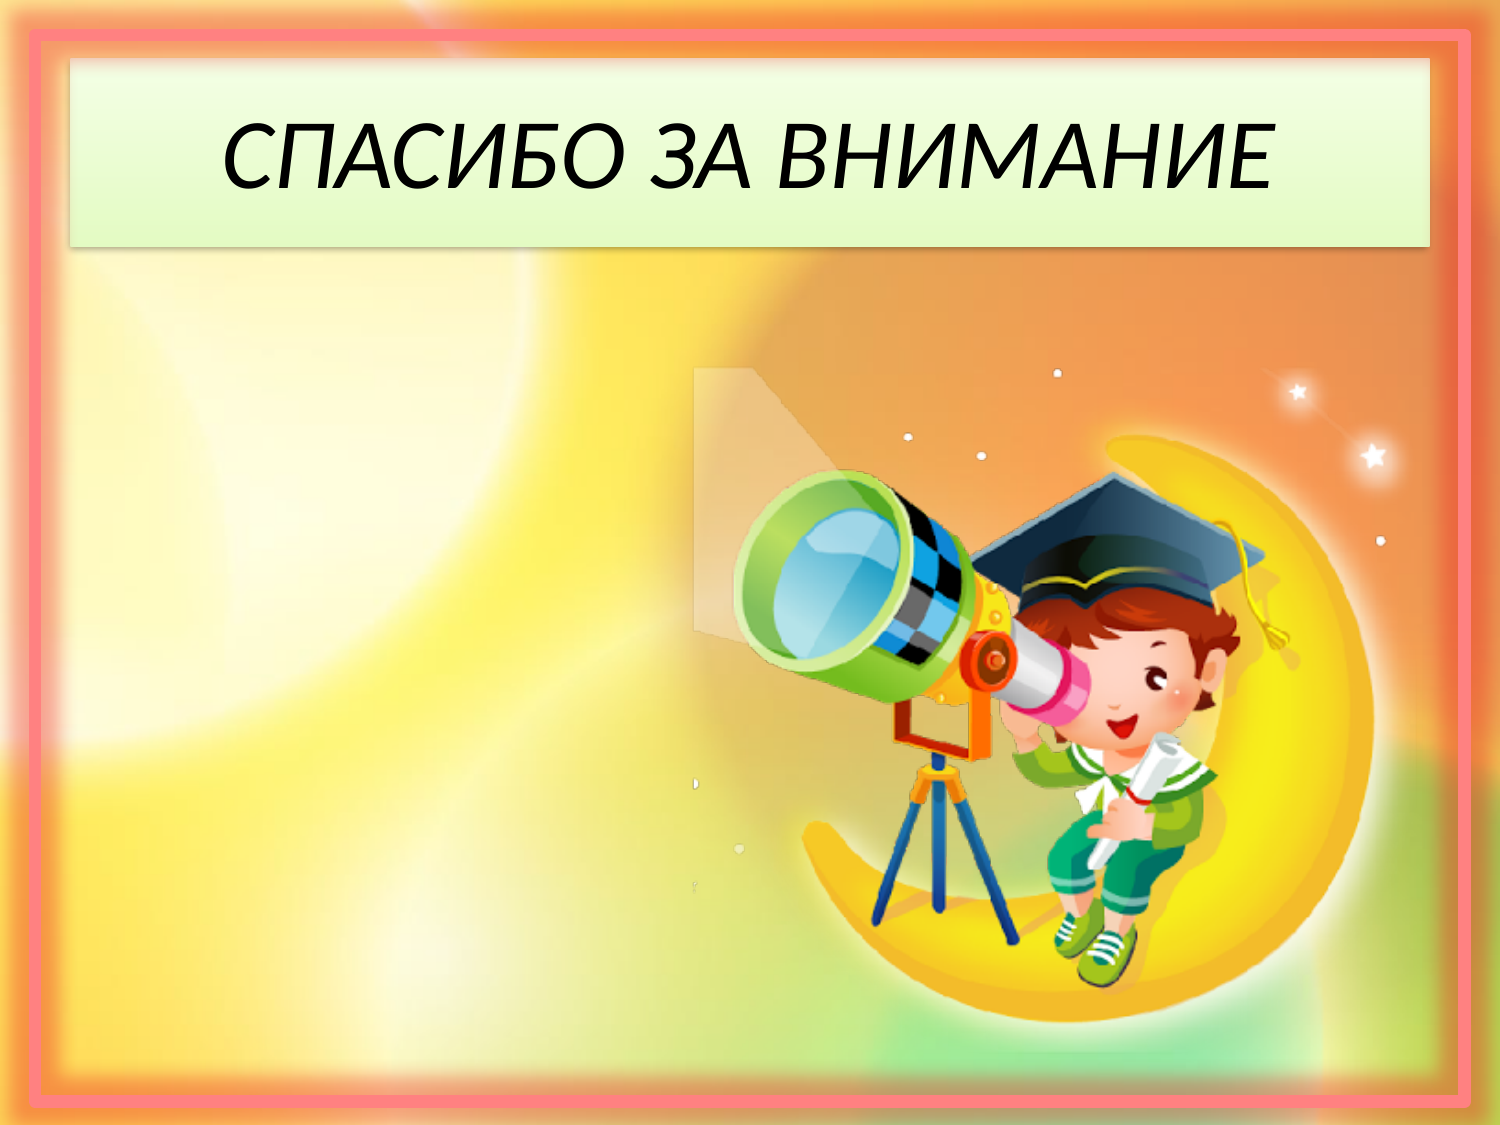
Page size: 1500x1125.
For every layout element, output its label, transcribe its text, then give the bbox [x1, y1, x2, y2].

title СПАСИБО ЗА ВНИМАНИЕ [73, 54, 1424, 243]
picture [690, 349, 1424, 1083]
